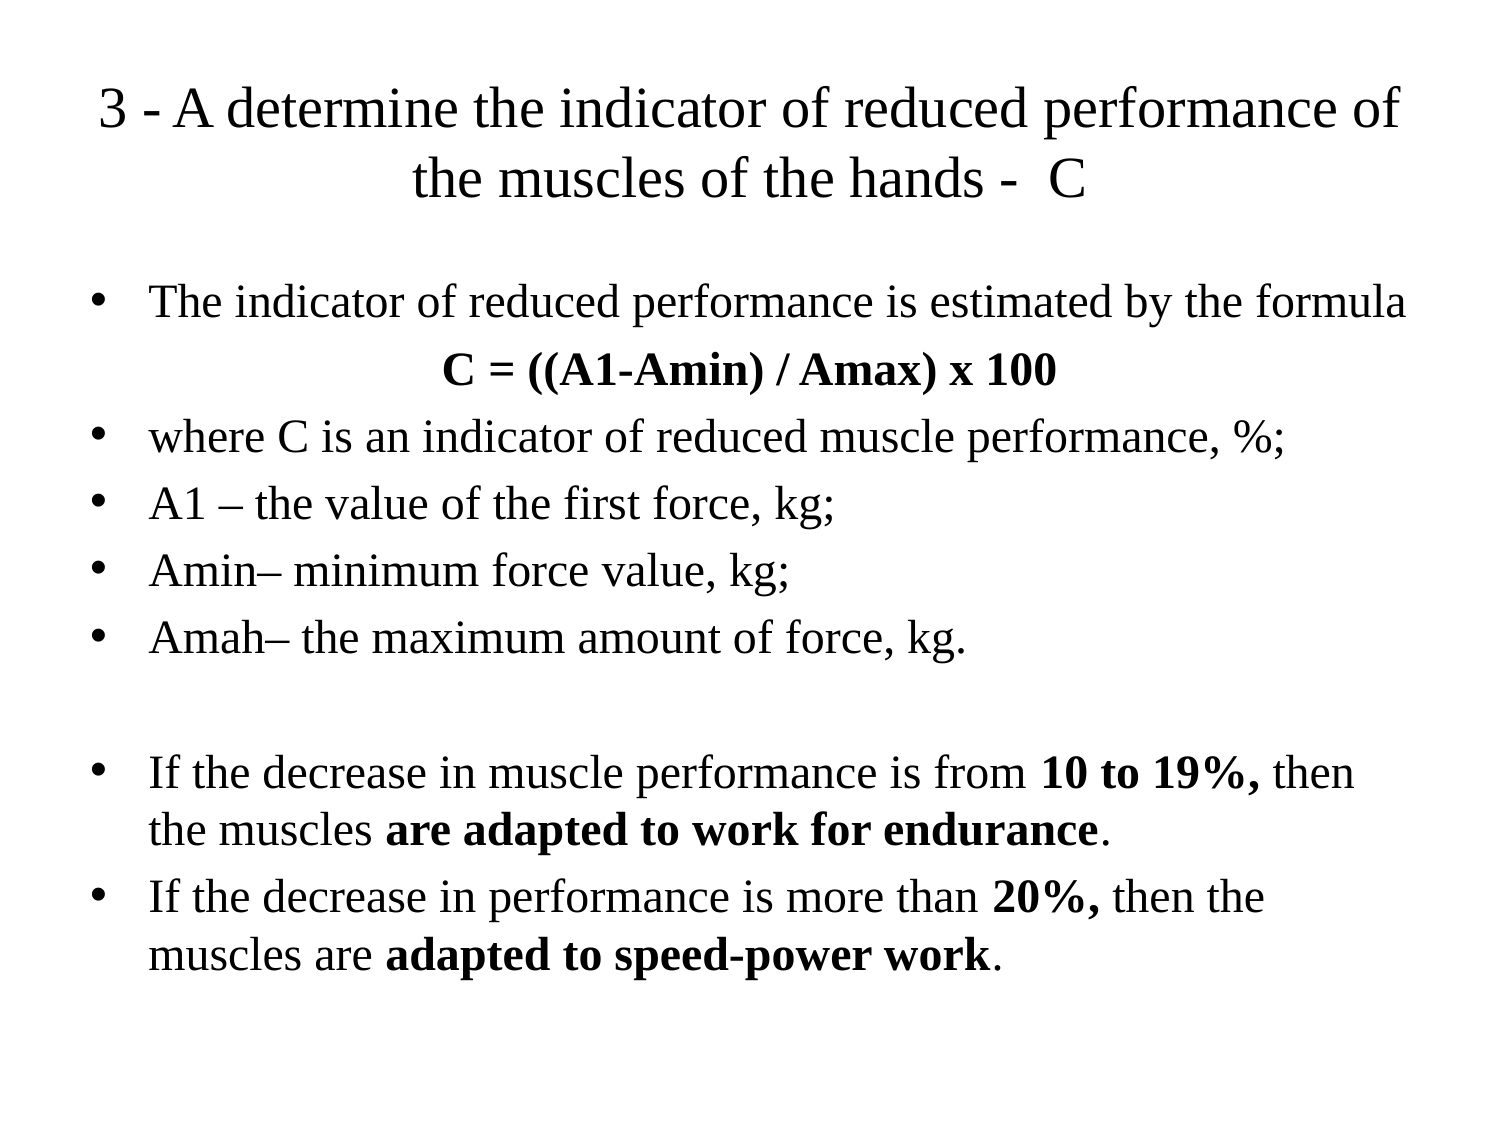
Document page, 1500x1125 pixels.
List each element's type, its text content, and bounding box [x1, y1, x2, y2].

list The indicator of reduced performance is estimated by the formula C = ((A1-Amin) / Amax) x 100 where C is an indicator of reduced muscle performance, %; A1 – the value of the first force, kg; Amin– minimum force value, kg; Amah– the maximum amount of force, kg. If the decrease in muscle performance is from 10 to 19%, then the muscles are adapted to work for endurance. If the decrease in performance is more than 20%, then the muscles are adapted to speed-power work. [75, 262, 1425, 1005]
title 3 - A determine the indicator of reduced performance of the muscles of the hands - C [75, 45, 1425, 233]
